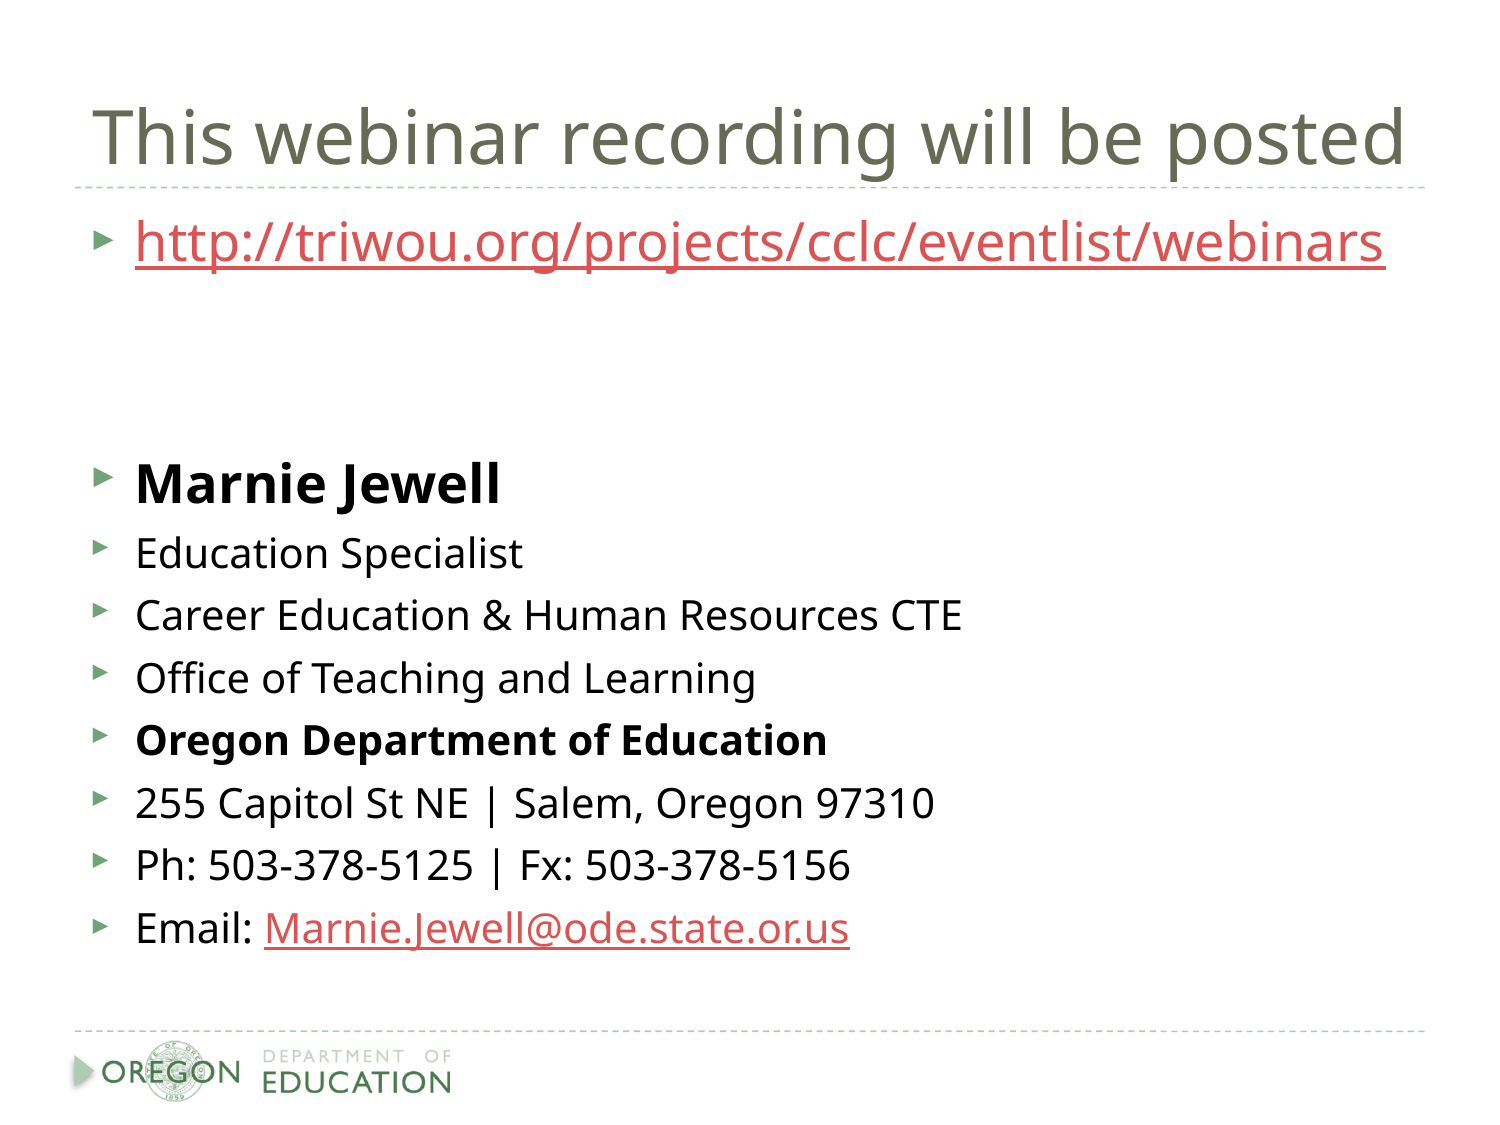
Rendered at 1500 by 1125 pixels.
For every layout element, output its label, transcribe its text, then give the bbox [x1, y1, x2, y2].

list http://triwou.org/projects/cclc/eventlist/webinars Marnie Jewell Education Specialist Career Education & Human Resources CTE Office of Teaching and Learning Oregon Department of Education 255 Capitol St NE | Salem, Oregon 97310 Ph: 503-378-5125 | Fx: 503-378-5156 Email: Marnie.Jewell@ode.state.or.us [75, 200, 1425, 1010]
title This webinar recording will be posted [75, 24, 1425, 188]
